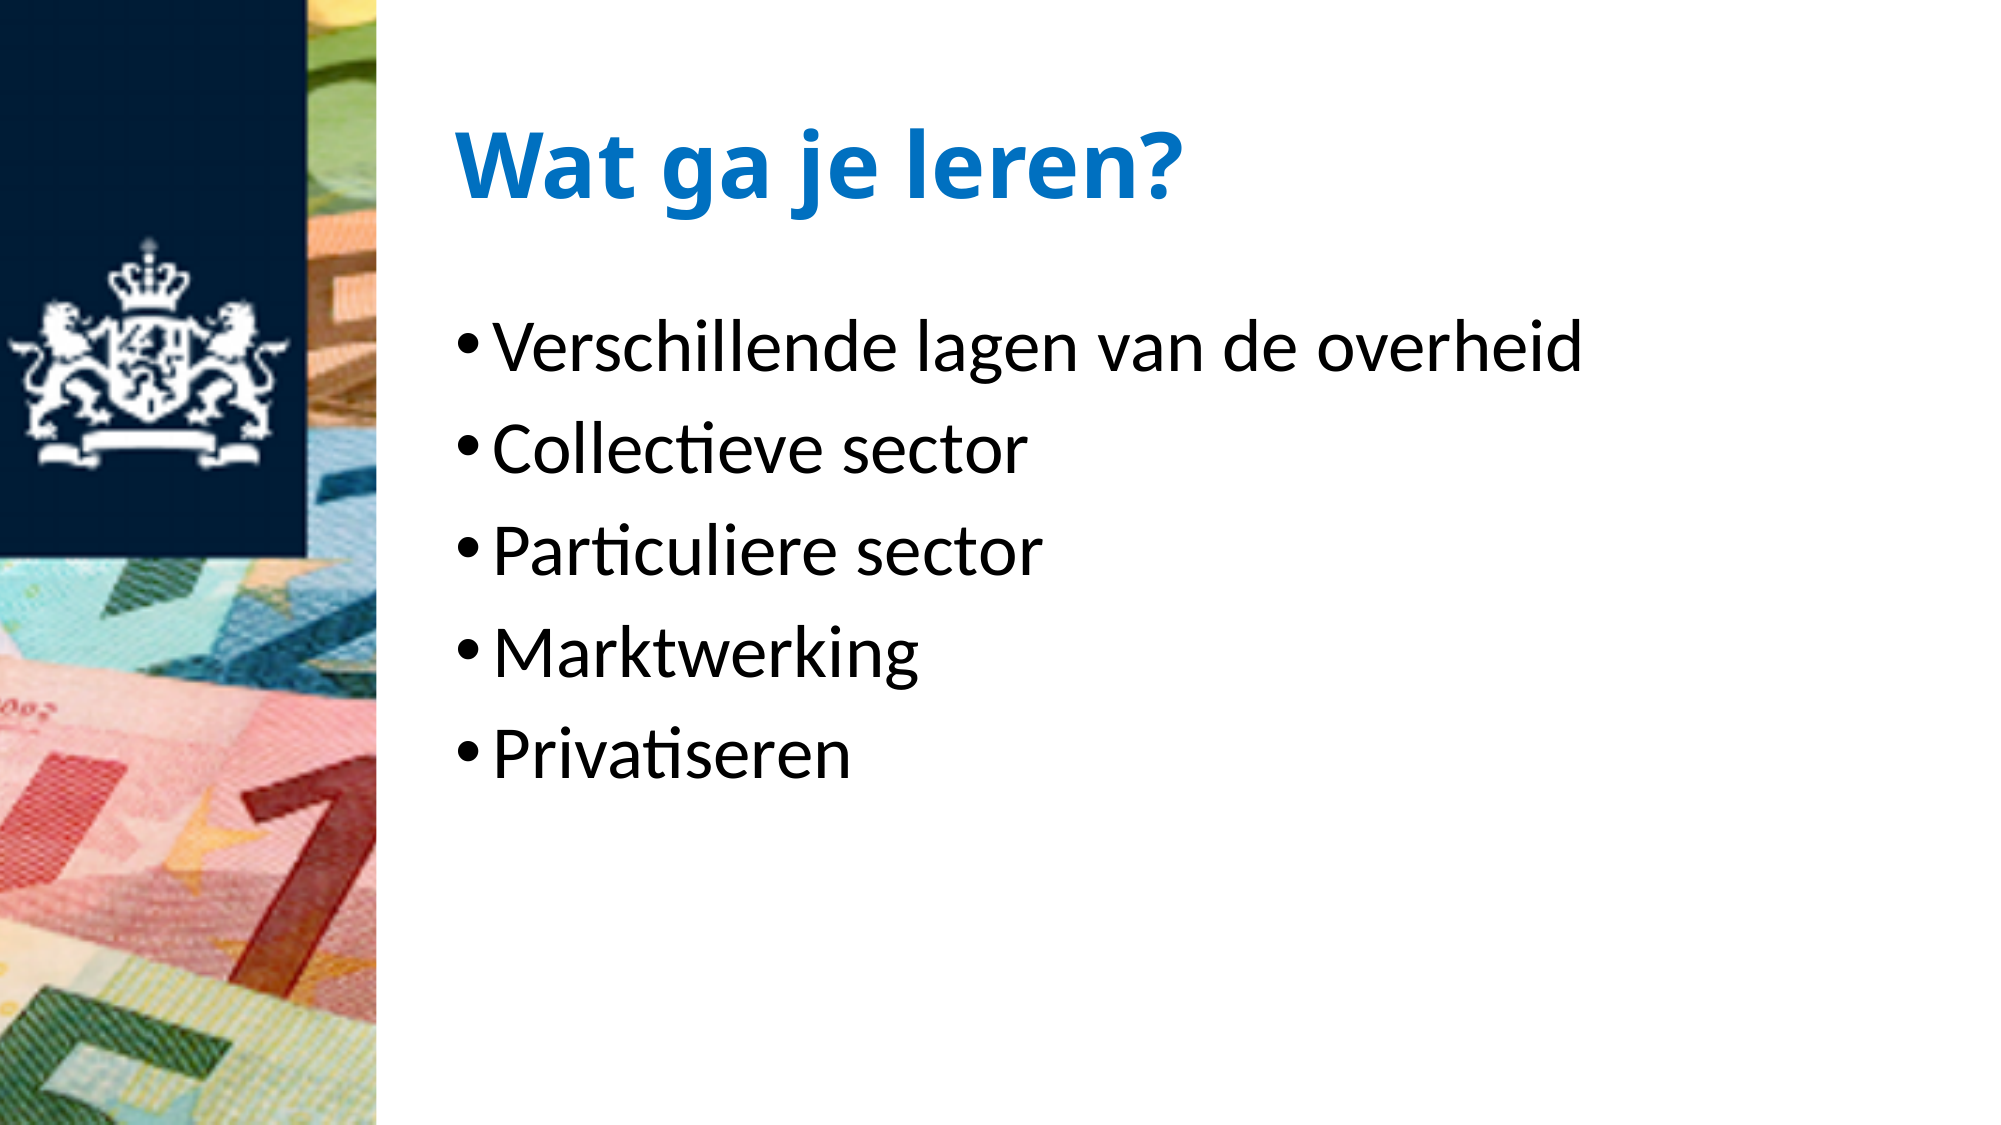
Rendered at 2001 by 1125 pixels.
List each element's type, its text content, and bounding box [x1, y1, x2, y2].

list Verschillende lagen van de overheid Collectieve sector Particuliere sector Marktwerking Privatiseren [440, 299, 1863, 1014]
title Wat ga je leren? [440, 59, 1863, 278]
picture [0, 0, 377, 1125]
